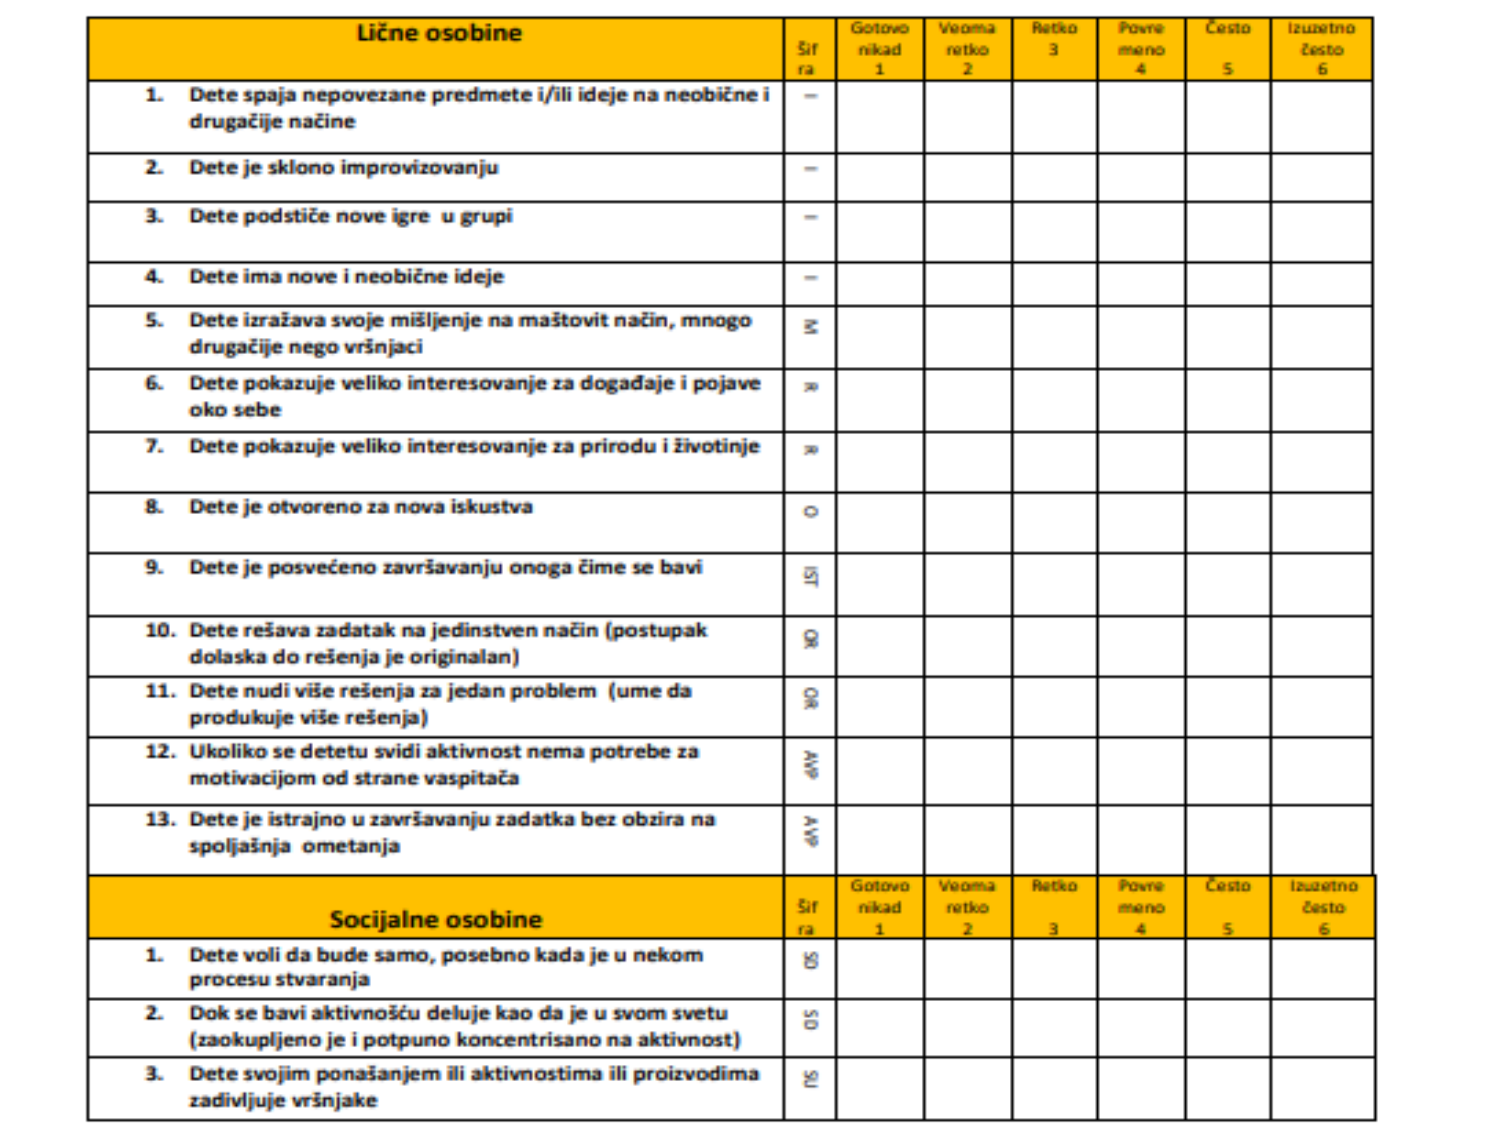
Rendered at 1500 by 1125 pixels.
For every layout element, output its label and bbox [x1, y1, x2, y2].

list [76, 0, 1389, 1125]
